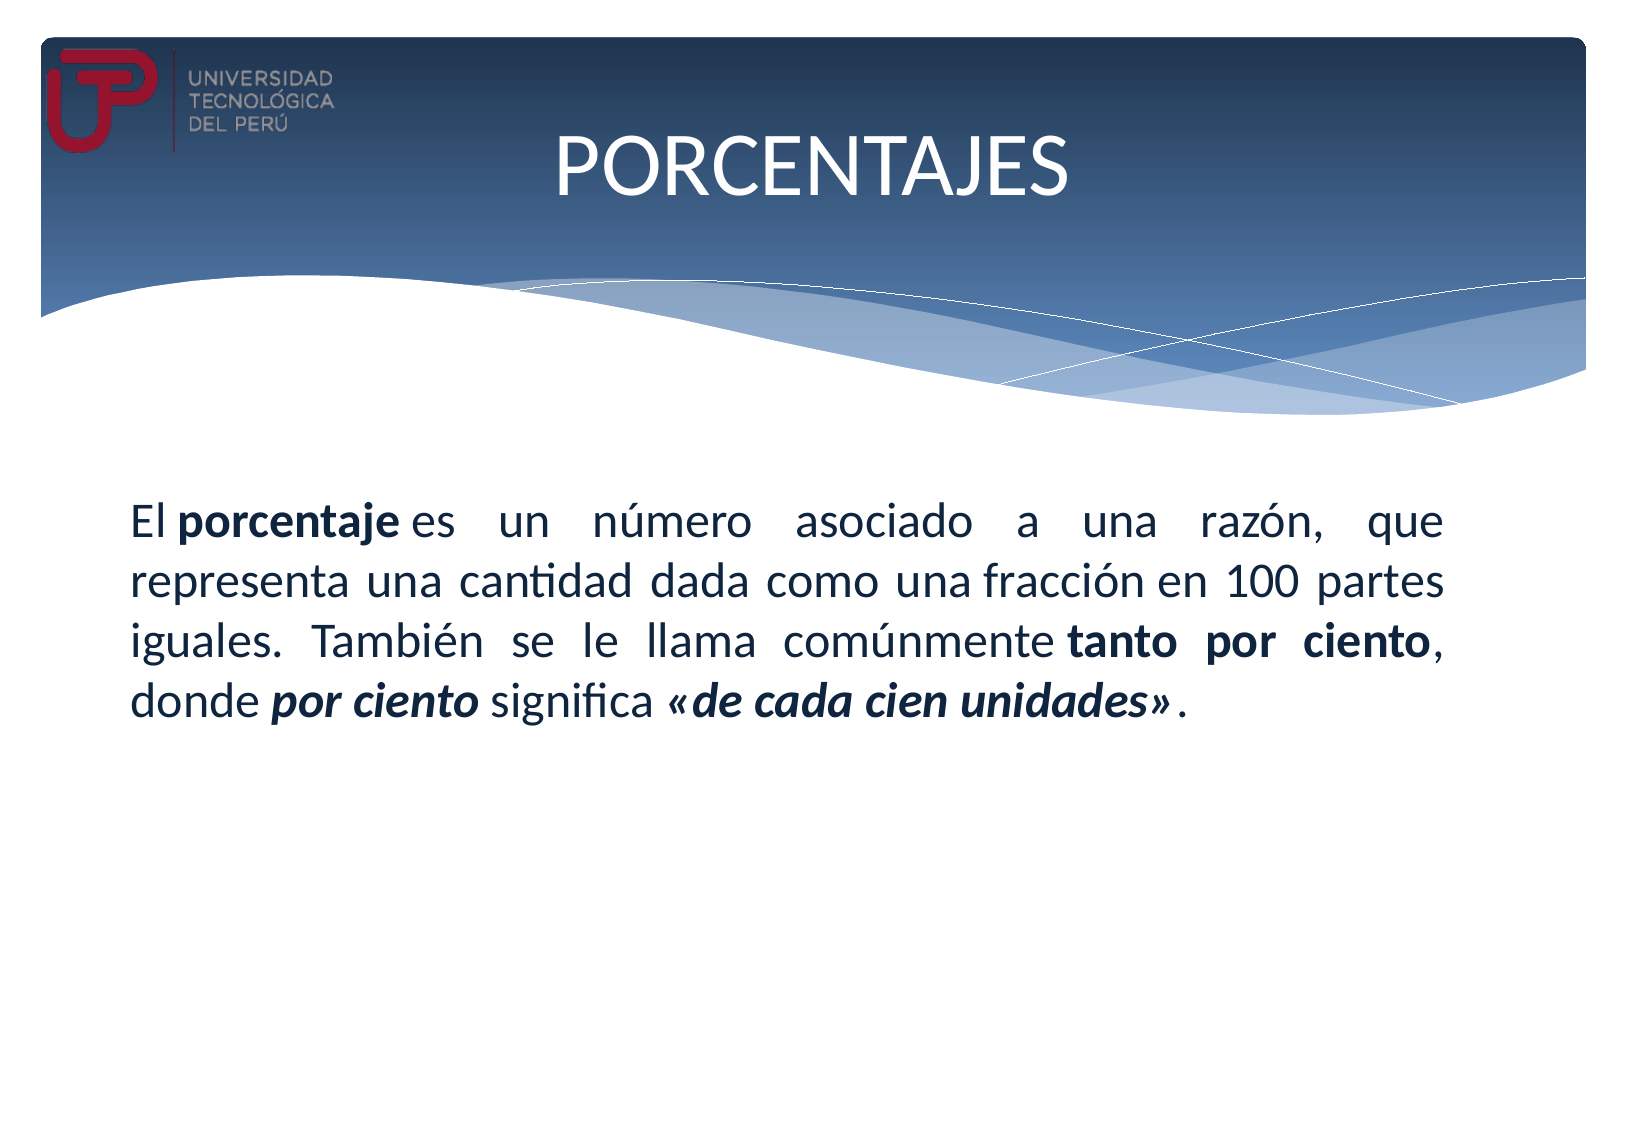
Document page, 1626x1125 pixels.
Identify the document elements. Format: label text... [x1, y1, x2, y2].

list El porcentaje es un número asociado a una razón, que representa una cantidad dada como una fracción en 100 partes iguales. También se le llama comúnmente tanto por ciento, donde por ciento significa «de cada cien unidades». [115, 479, 1460, 1088]
title PORCENTAJES [81, 55, 1544, 261]
picture [44, 42, 342, 157]
